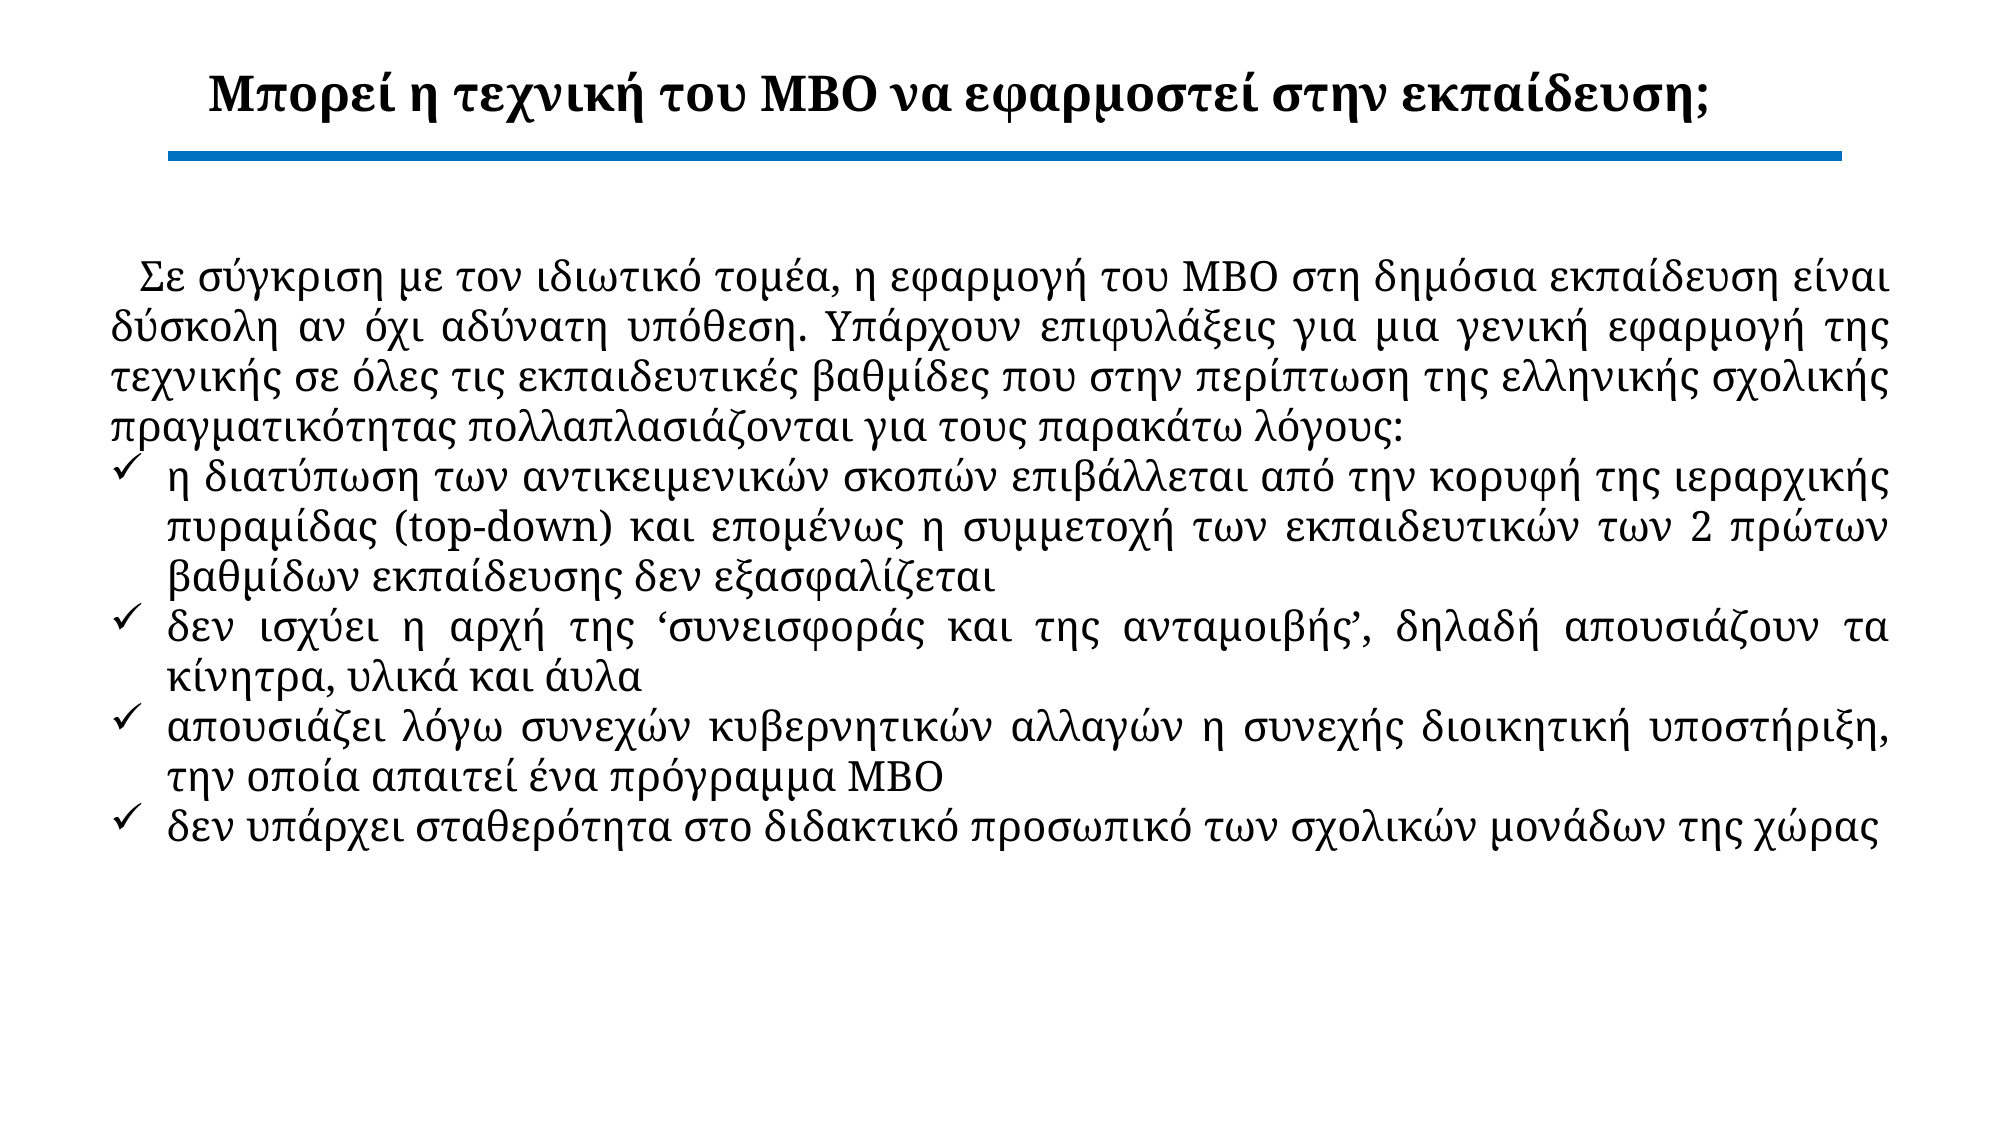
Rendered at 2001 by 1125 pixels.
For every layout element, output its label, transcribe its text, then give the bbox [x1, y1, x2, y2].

text_box Μπορεί η τεχνική του MBO να εφαρμοστεί στην εκπαίδευση; [193, 25, 1810, 131]
text_box Σε σύγκριση με τον ιδιωτικό τομέα, η εφαρμογή του MBO στη δημόσια εκπαίδευση είναι δύσκολη αν όχι αδύνατη υπόθεση. Υπάρχουν επιφυλάξεις για μια γενική εφαρμογή της τεχνικής σε όλες τις εκπαιδευτικές βαθμίδες που στην περίπτωση της ελληνικής σχολικής πραγματικότητας πολλαπλασιάζονται για τους παρακάτω λόγους: η διατύπωση των αντικειμενικών σκοπών επιβάλλεται από την κορυφή της ιεραρχικής πυραμίδας (top-down) και επομένως η συμμετοχή των εκπαιδευτικών των 2 πρώτων βαθμίδων εκπαίδευσης δεν εξασφαλίζεται δεν ισχύει η αρχή της ‘συνεισφοράς και της ανταμοιβής’, δηλαδή απουσιάζουν τα κίνητρα, υλικά και άυλα απουσιάζει λόγω συνεχών κυβερνητικών αλλαγών η συνεχής διοικητική υποστήριξη, την οποία απαιτεί ένα πρόγραμμα MBO δεν υπάρχει σταθερότητα στο διδακτικό προσωπικό των σχολικών μονάδων της χώρας [95, 155, 1905, 995]
